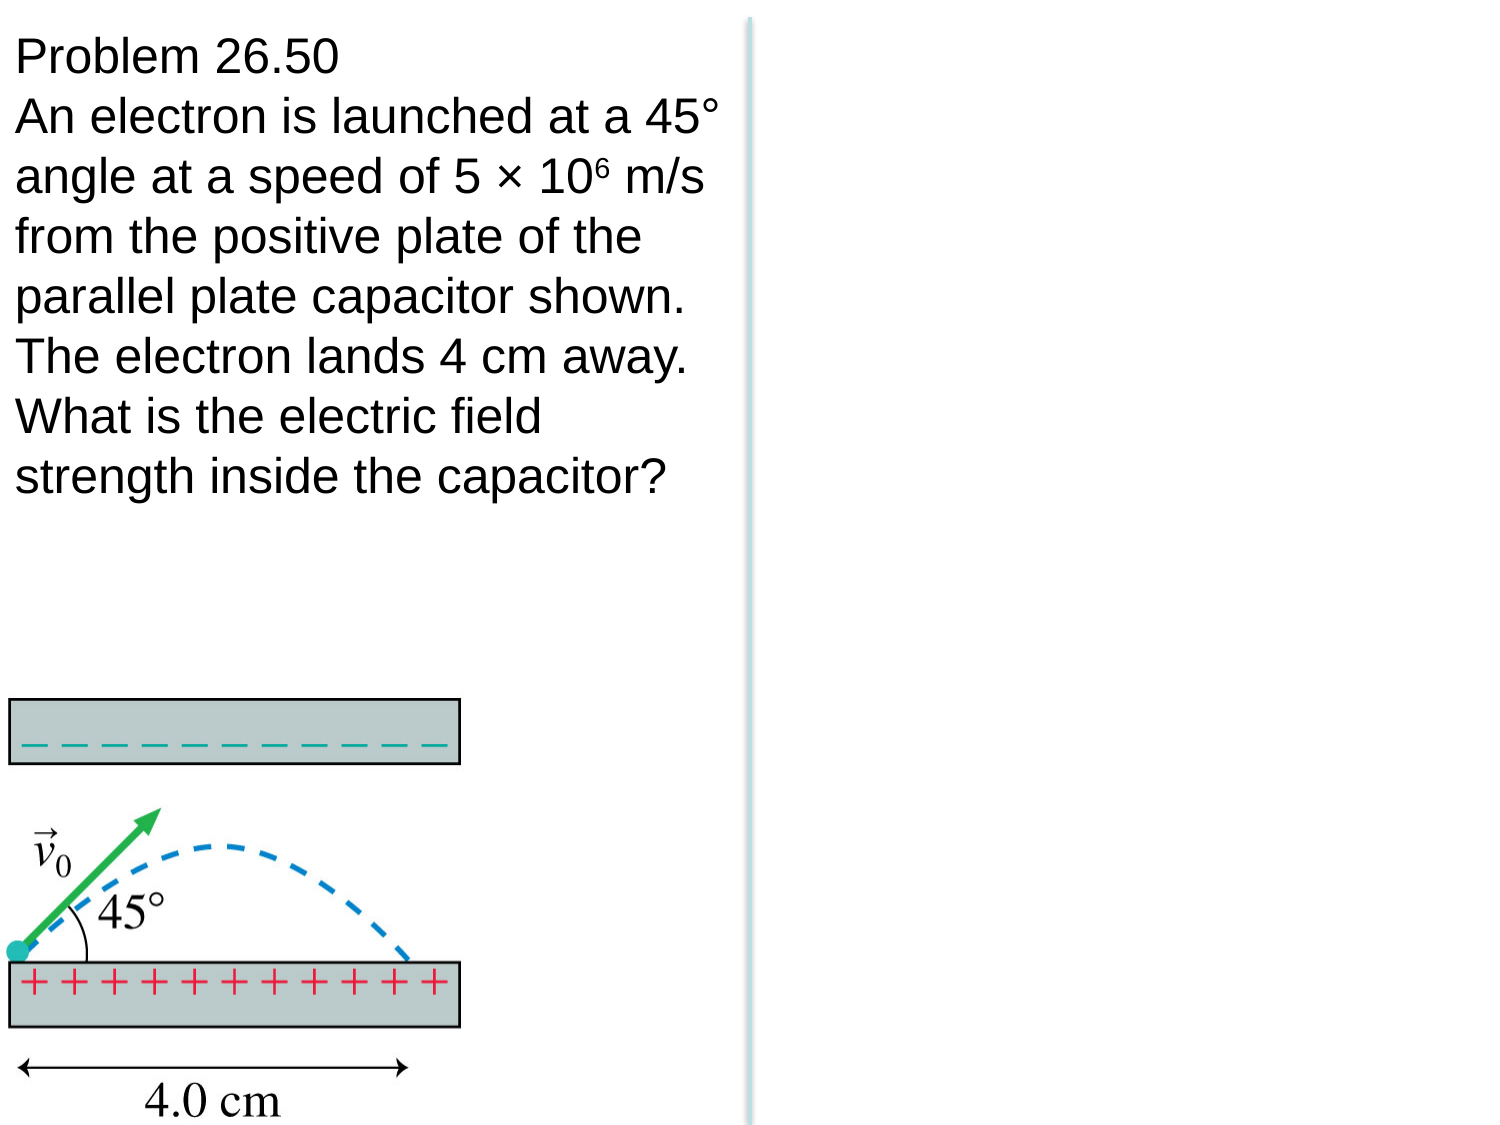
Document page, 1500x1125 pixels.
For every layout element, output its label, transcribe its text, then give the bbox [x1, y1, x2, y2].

picture [0, 692, 468, 1125]
text_box Problem 26.50 An electron is launched at a 45° angle at a speed of 5 × 106 m/s from the positive plate of the parallel plate capacitor shown. The electron lands 4 cm away. What is the electric field strength inside the capacitor? [0, 16, 747, 512]
